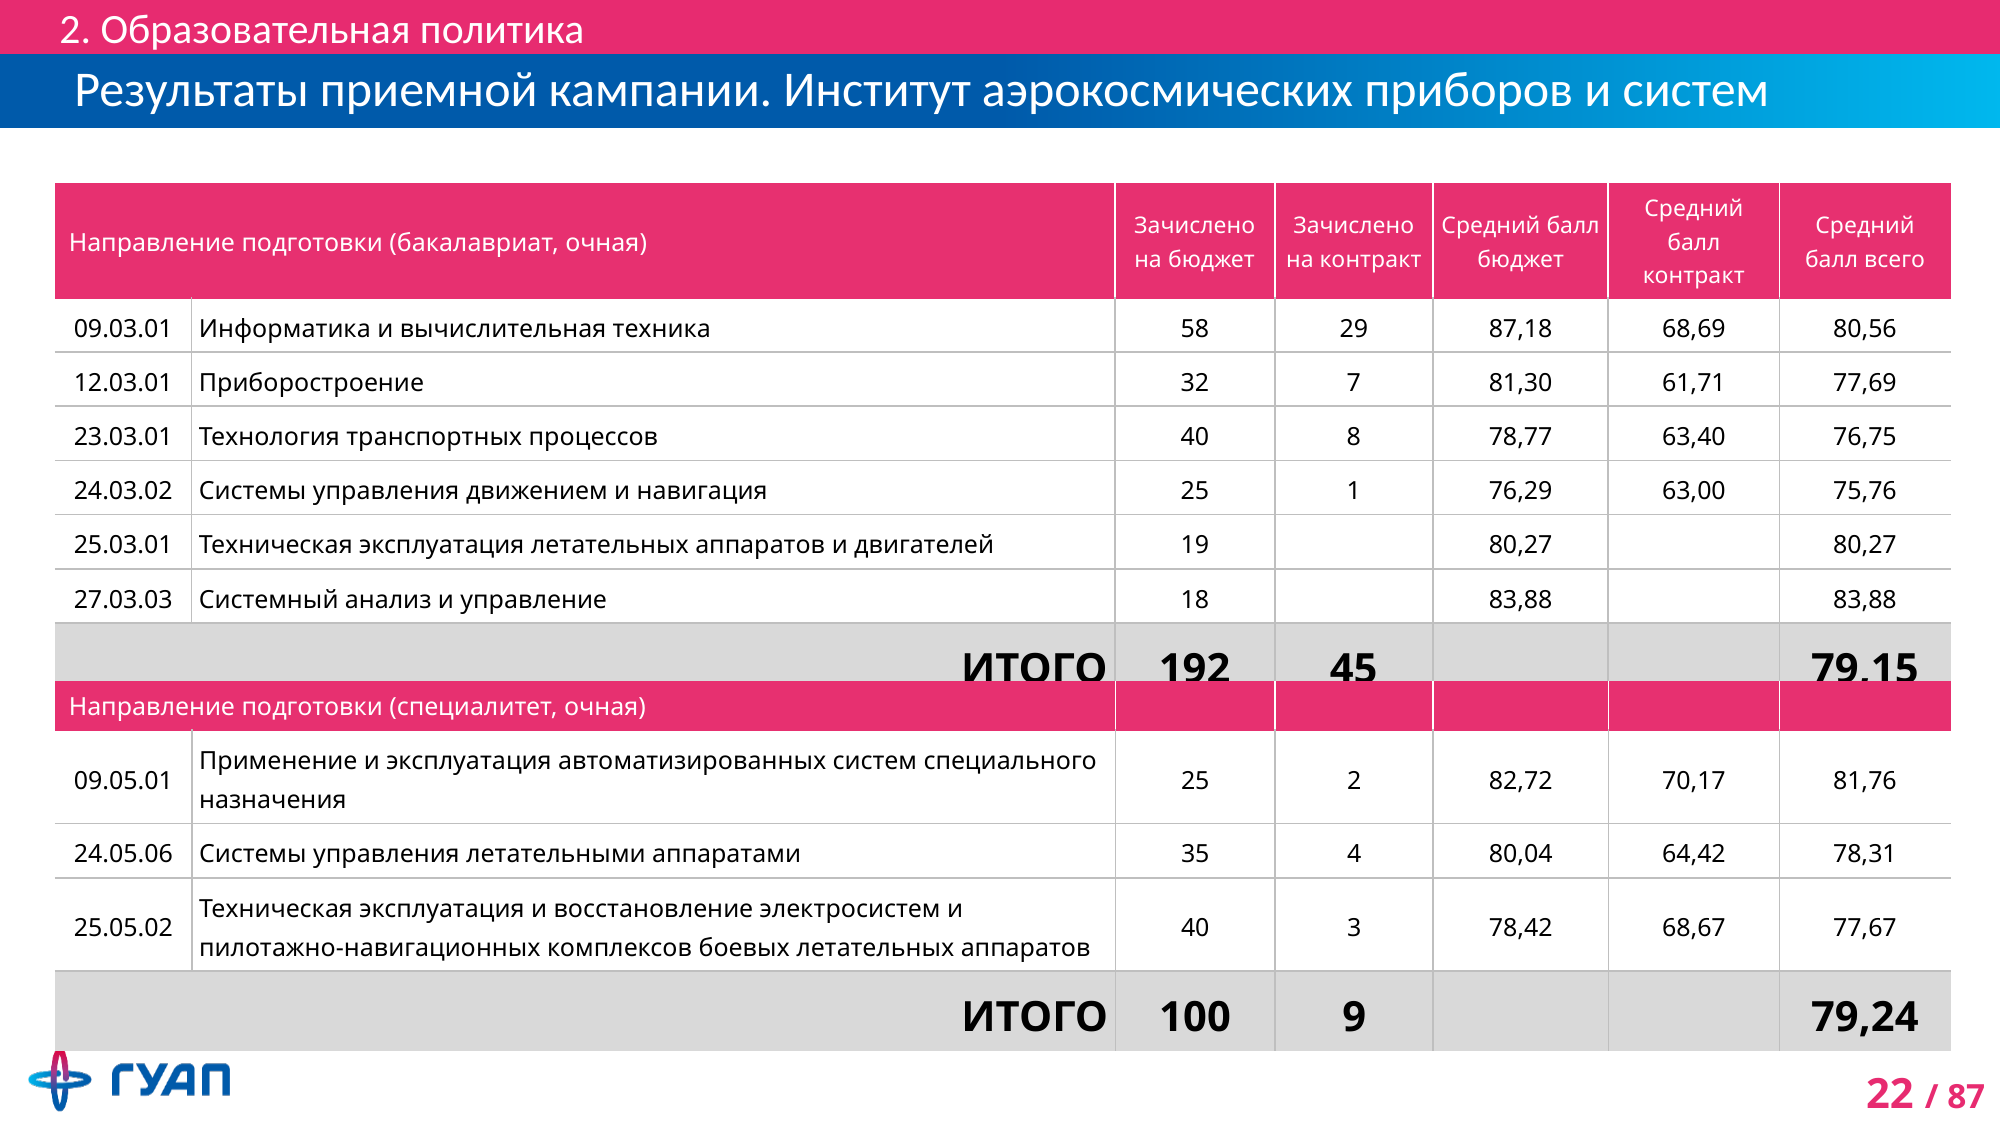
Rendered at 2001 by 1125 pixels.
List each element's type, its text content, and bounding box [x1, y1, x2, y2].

table_cell 61,71 [1609, 353, 1779, 405]
table_cell 45 [1276, 624, 1432, 681]
table_cell [1609, 515, 1779, 568]
table_cell 2 [1276, 731, 1432, 823]
table_header Средний балл контракт [1609, 183, 1779, 297]
table_cell [1276, 515, 1432, 568]
table_cell Системы управления летательными аппаратами [193, 824, 1115, 877]
table_cell 32 [1116, 353, 1274, 405]
table_cell 29 [1276, 299, 1432, 351]
table_cell Системный анализ и управление [192, 570, 1114, 622]
table_cell 25.05.02 [55, 879, 191, 970]
table_header [1276, 681, 1432, 729]
table_cell [1434, 624, 1607, 681]
table_cell Техническая эксплуатация летательных аппаратов и двигателей [192, 515, 1114, 568]
table_cell [1609, 624, 1779, 681]
table_cell 80,04 [1434, 824, 1608, 877]
table_cell 25 [1116, 731, 1274, 823]
table_cell 82,72 [1434, 731, 1608, 823]
table_cell 83,88 [1780, 570, 1951, 622]
table_cell 70,17 [1609, 731, 1779, 823]
table_cell 79,24 [1780, 972, 1951, 1051]
table_cell 80,56 [1780, 299, 1951, 351]
table_cell 83,88 [1434, 570, 1607, 622]
table_cell 76,29 [1434, 461, 1607, 514]
table_header Зачислено на бюджет [1116, 183, 1274, 297]
table_header Зачислено на контракт [1276, 183, 1432, 297]
table_cell 9 [1276, 972, 1432, 1051]
title Результаты приемной кампании. Институт аэрокосмических приборов и систем [0, 54, 2000, 128]
table_cell 18 [1116, 570, 1274, 622]
table_cell 79,15 [1780, 624, 1951, 681]
table_cell 78,42 [1434, 879, 1608, 970]
table_cell 81,76 [1780, 731, 1951, 823]
table_cell 75,76 [1780, 461, 1951, 514]
table_cell 3 [1276, 879, 1432, 970]
table_header [1434, 681, 1608, 729]
table_cell 12.03.01 [55, 353, 191, 405]
table_cell 64,42 [1609, 824, 1779, 877]
table_cell 68,69 [1609, 299, 1779, 351]
table_cell ИТОГО [55, 972, 1115, 1051]
table_cell 68,67 [1609, 879, 1779, 970]
table_cell [1609, 972, 1779, 1051]
table_header Направление подготовки (бакалавриат, очная) [55, 183, 1114, 297]
table_cell 77,67 [1780, 879, 1951, 970]
table_header [1116, 681, 1274, 729]
table_cell 4 [1276, 824, 1432, 877]
table_cell 7 [1276, 353, 1432, 405]
table_cell 1 [1276, 461, 1432, 514]
table_cell 78,31 [1780, 824, 1951, 877]
table_header [1609, 681, 1779, 729]
picture [0, 1035, 258, 1125]
table_cell 58 [1116, 299, 1274, 351]
table_cell Информатика и вычислительная техника [192, 299, 1114, 351]
table_cell 35 [1116, 824, 1274, 877]
table_cell Технология транспортных процессов [192, 407, 1114, 460]
table_cell 192 [1116, 624, 1274, 681]
table_cell [1609, 570, 1779, 622]
table_cell 87,18 [1434, 299, 1607, 351]
table_cell 25.03.01 [55, 515, 191, 568]
table_cell 40 [1116, 879, 1274, 970]
table_cell Приборостроение [192, 353, 1114, 405]
table_cell [1434, 972, 1608, 1051]
table_cell 09.03.01 [55, 299, 191, 351]
subtitle 2. Образовательная политика [0, 0, 2000, 54]
table_cell 77,69 [1780, 353, 1951, 405]
table_cell [1276, 570, 1432, 622]
table_cell 80,27 [1434, 515, 1607, 568]
table_cell 23.03.01 [55, 407, 191, 460]
table_cell 19 [1116, 515, 1274, 568]
table_cell 27.03.03 [55, 570, 191, 622]
table_header [1780, 681, 1951, 729]
table_header Средний балл всего [1780, 183, 1951, 297]
table_cell ИТОГО [55, 624, 1114, 681]
table_cell 81,30 [1434, 353, 1607, 405]
table_cell 78,77 [1434, 407, 1607, 460]
table_cell 24.03.02 [55, 461, 191, 514]
table_cell Техническая эксплуатация и восстановление электросистем и пилотажно-навигационных комплексов боевых летательных аппаратов [193, 879, 1115, 970]
table_header Направление подготовки (специалитет, очная) [55, 681, 1115, 729]
table_cell Применение и эксплуатация автоматизированных систем специального назначения [193, 731, 1115, 823]
table_cell 63,00 [1609, 461, 1779, 514]
table_cell 8 [1276, 407, 1432, 460]
table_cell 100 [1116, 972, 1274, 1051]
table_cell Системы управления движением и навигация [192, 461, 1114, 514]
table_cell 63,40 [1609, 407, 1779, 460]
table_cell 80,27 [1780, 515, 1951, 568]
table_cell 24.05.06 [55, 824, 191, 877]
table_cell 76,75 [1780, 407, 1951, 460]
table_header Средний балл бюджет [1434, 183, 1607, 297]
table_cell 25 [1116, 461, 1274, 514]
table_cell 09.05.01 [55, 731, 191, 823]
table_cell 40 [1116, 407, 1274, 460]
